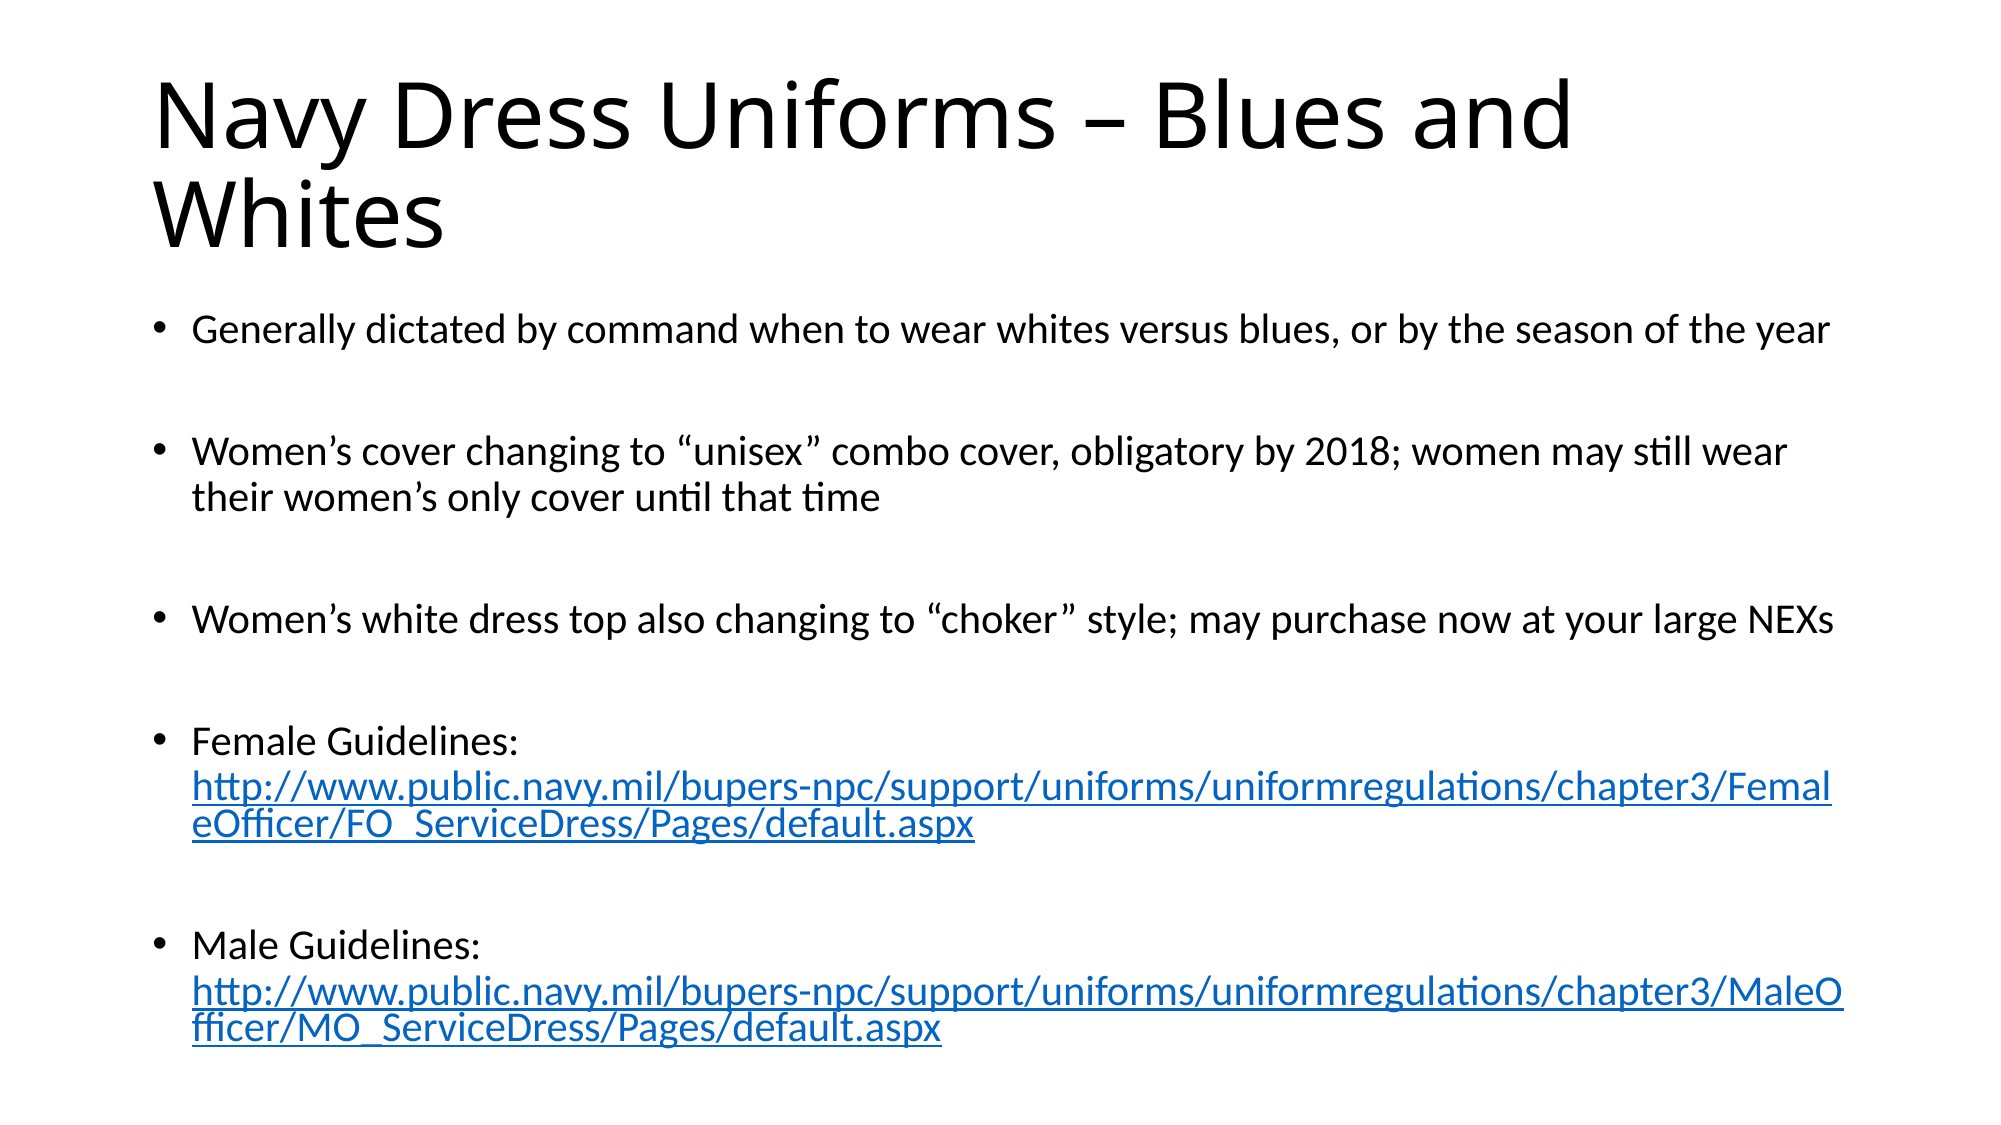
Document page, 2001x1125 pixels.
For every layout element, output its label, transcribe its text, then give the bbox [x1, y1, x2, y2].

title Navy Dress Uniforms – Blues and Whites [137, 59, 1863, 278]
list Generally dictated by command when to wear whites versus blues, or by the season of the year Women’s cover changing to “unisex” combo cover, obligatory by 2018; women may still wear their women’s only cover until that time Women’s white dress top also changing to “choker” style; may purchase now at your large NEXs Female Guidelines: http://www.public.navy.mil/bupers-npc/support/uniforms/uniformregulations/chapter3/FemaleOfficer/FO_ServiceDress/Pages/default.aspx Male Guidelines: http://www.public.navy.mil/bupers-npc/support/uniforms/uniformregulations/chapter3/MaleOfficer/MO_ServiceDress/Pages/default.aspx [137, 299, 1863, 1014]
